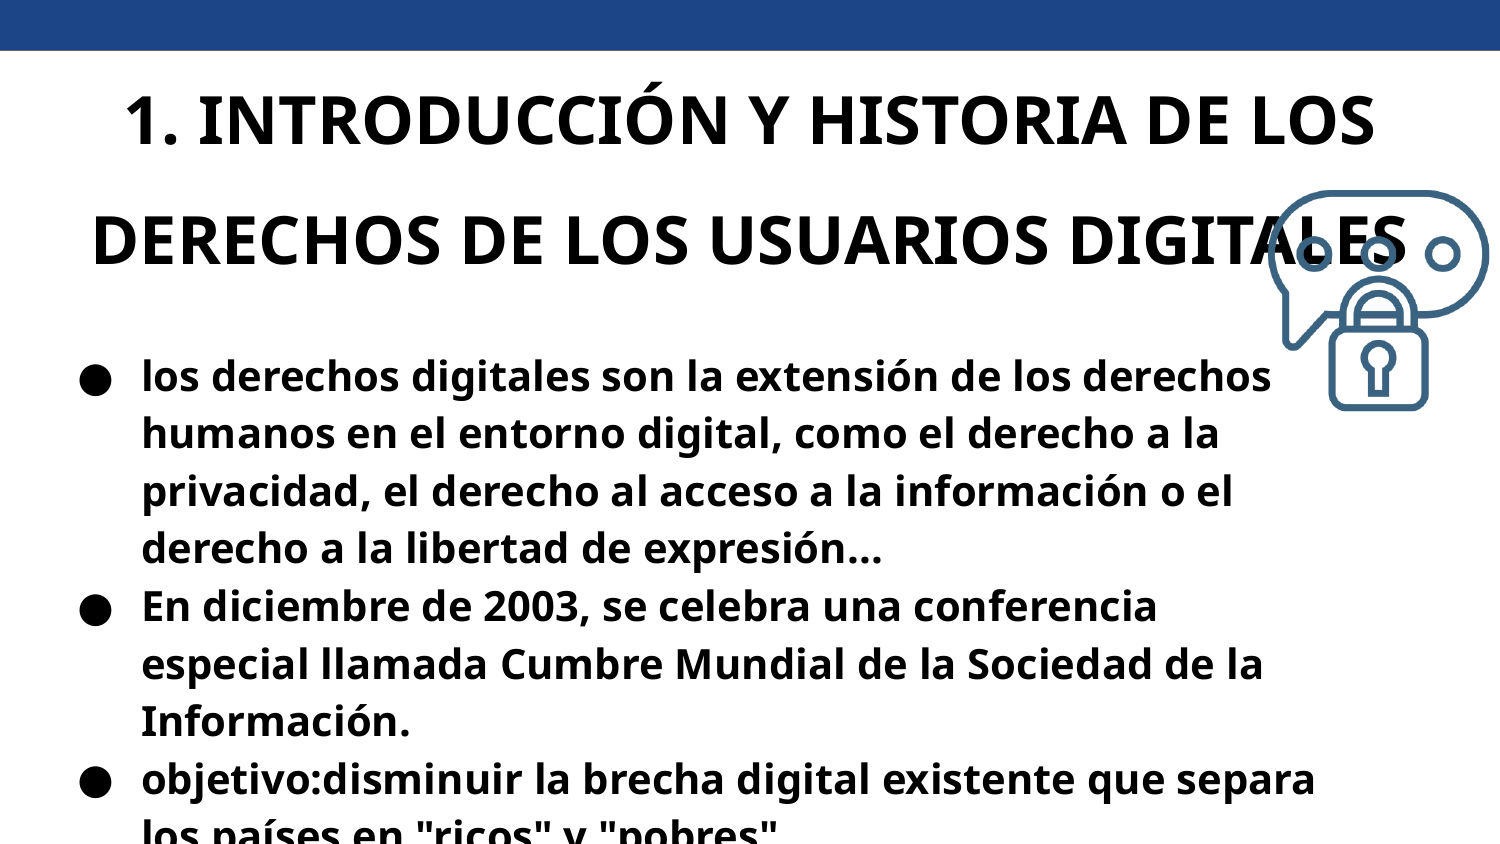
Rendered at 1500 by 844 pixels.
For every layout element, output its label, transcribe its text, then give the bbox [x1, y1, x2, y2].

title 1. INTRODUCCIÓN Y HISTORIA DE LOS DERECHOS DE LOS USUARIOS DIGITALES [51, 51, 1449, 220]
picture [1256, 178, 1500, 423]
text_box [0, 0, 1500, 51]
list los derechos digitales son la extensión de los derechos humanos en el entorno digital, como el derecho a la privacidad, el derecho al acceso a la información o el derecho a la libertad de expresión... En diciembre de 2003, se celebra una conferencia especial llamada Cumbre Mundial de la Sociedad de la Información. objetivo:disminuir la brecha digital existente que separa los países en "ricos" y "pobres" [51, 327, 1346, 820]
